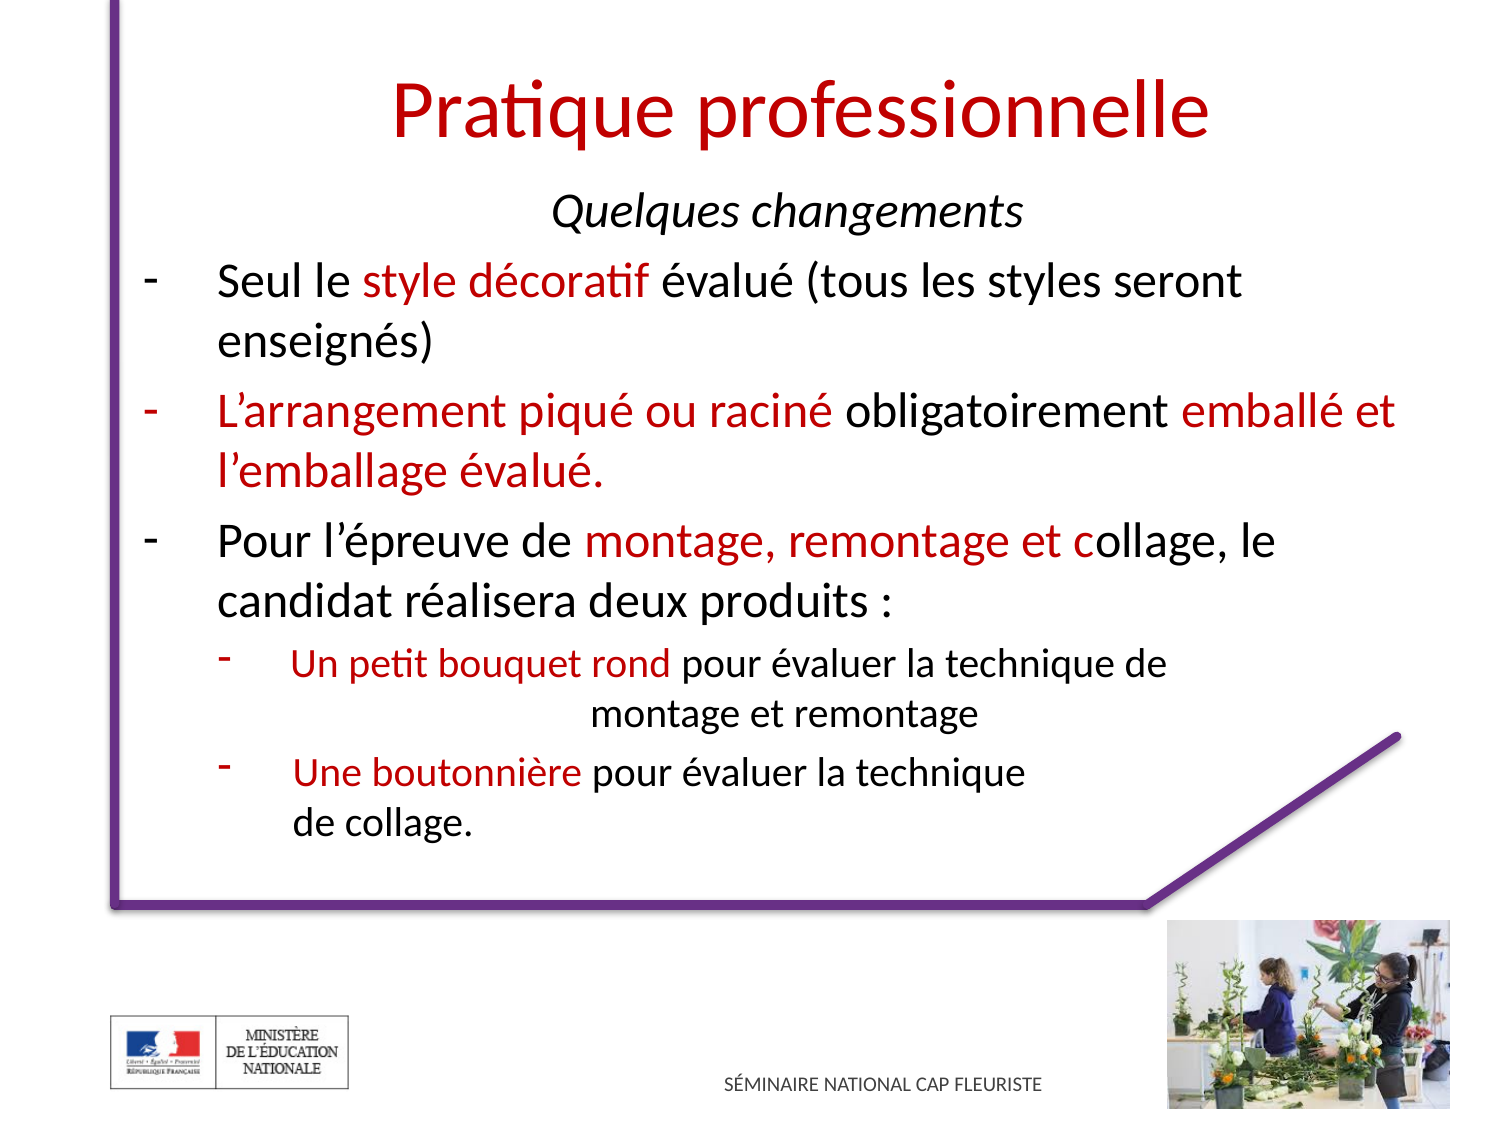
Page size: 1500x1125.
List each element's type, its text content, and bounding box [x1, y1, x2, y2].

subtitle Quelques changements Seul le style décoratif évalué (tous les styles seront enseignés) L’arrangement piqué ou raciné obligatoirement emballé et l’emballage évalué. Pour l’épreuve de montage, remontage et collage, le candidat réalisera deux produits : Un petit bouquet rond pour évaluer la technique de montage et remontage Une boutonnière pour évaluer la technique de collage. [127, 170, 1448, 871]
picture [109, 1006, 350, 1100]
picture [1167, 920, 1450, 1109]
title Pratique professionnelle [154, 16, 1450, 191]
